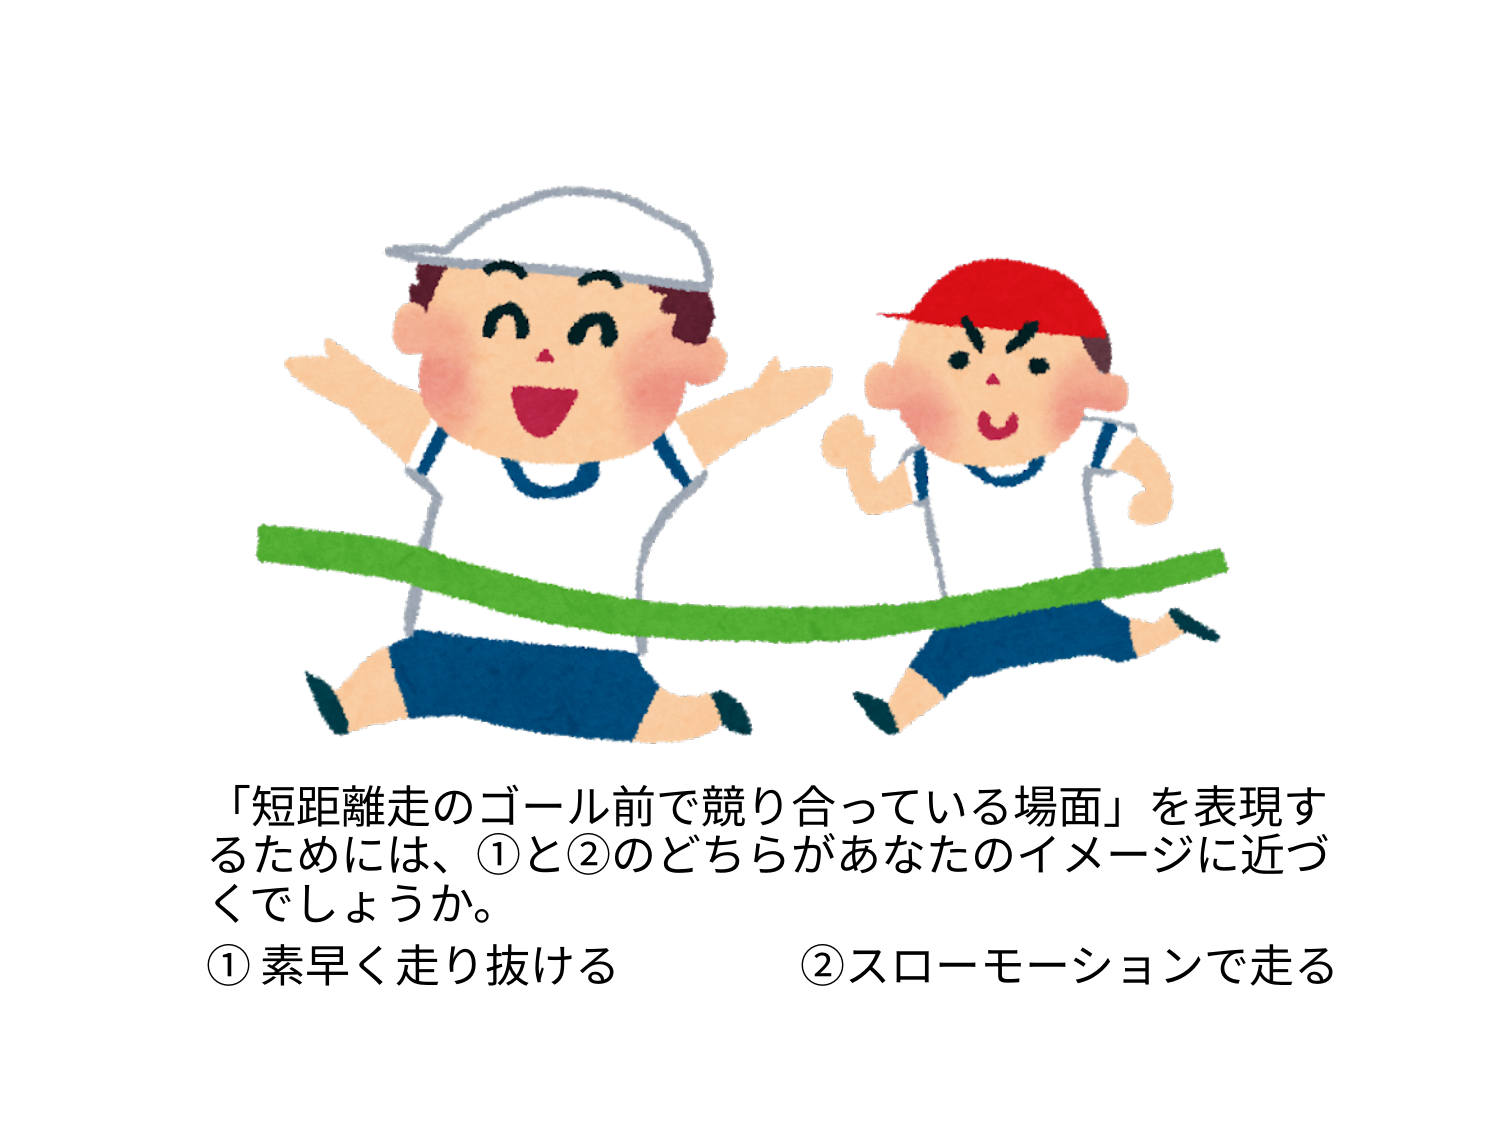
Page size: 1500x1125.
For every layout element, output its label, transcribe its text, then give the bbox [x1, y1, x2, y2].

picture [232, 167, 1254, 777]
list 「短距離走のゴール前で競り合っている場面」を表現するためには、①と②のどちらがあなたのイメージに近づくでしょうか。 ①素早く走り抜ける ②スローモーションで走る [191, 776, 1360, 1043]
